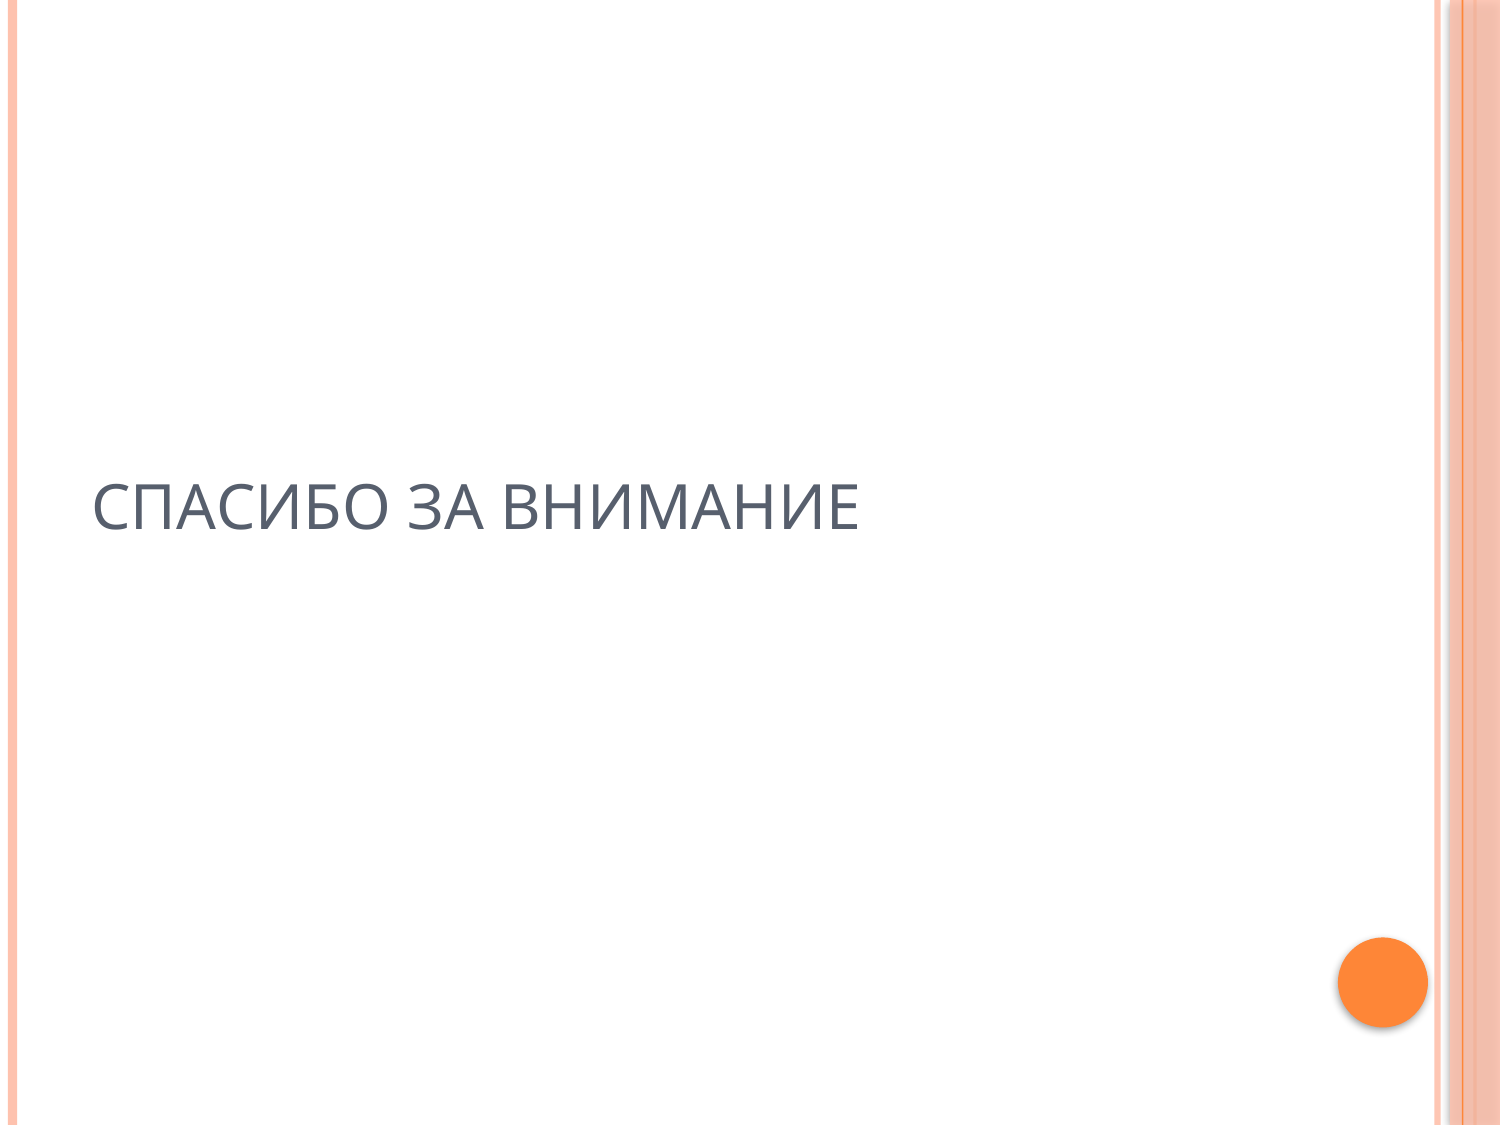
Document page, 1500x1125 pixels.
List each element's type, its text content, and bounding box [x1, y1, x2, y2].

title Спасибо за внимание [76, 361, 1427, 550]
